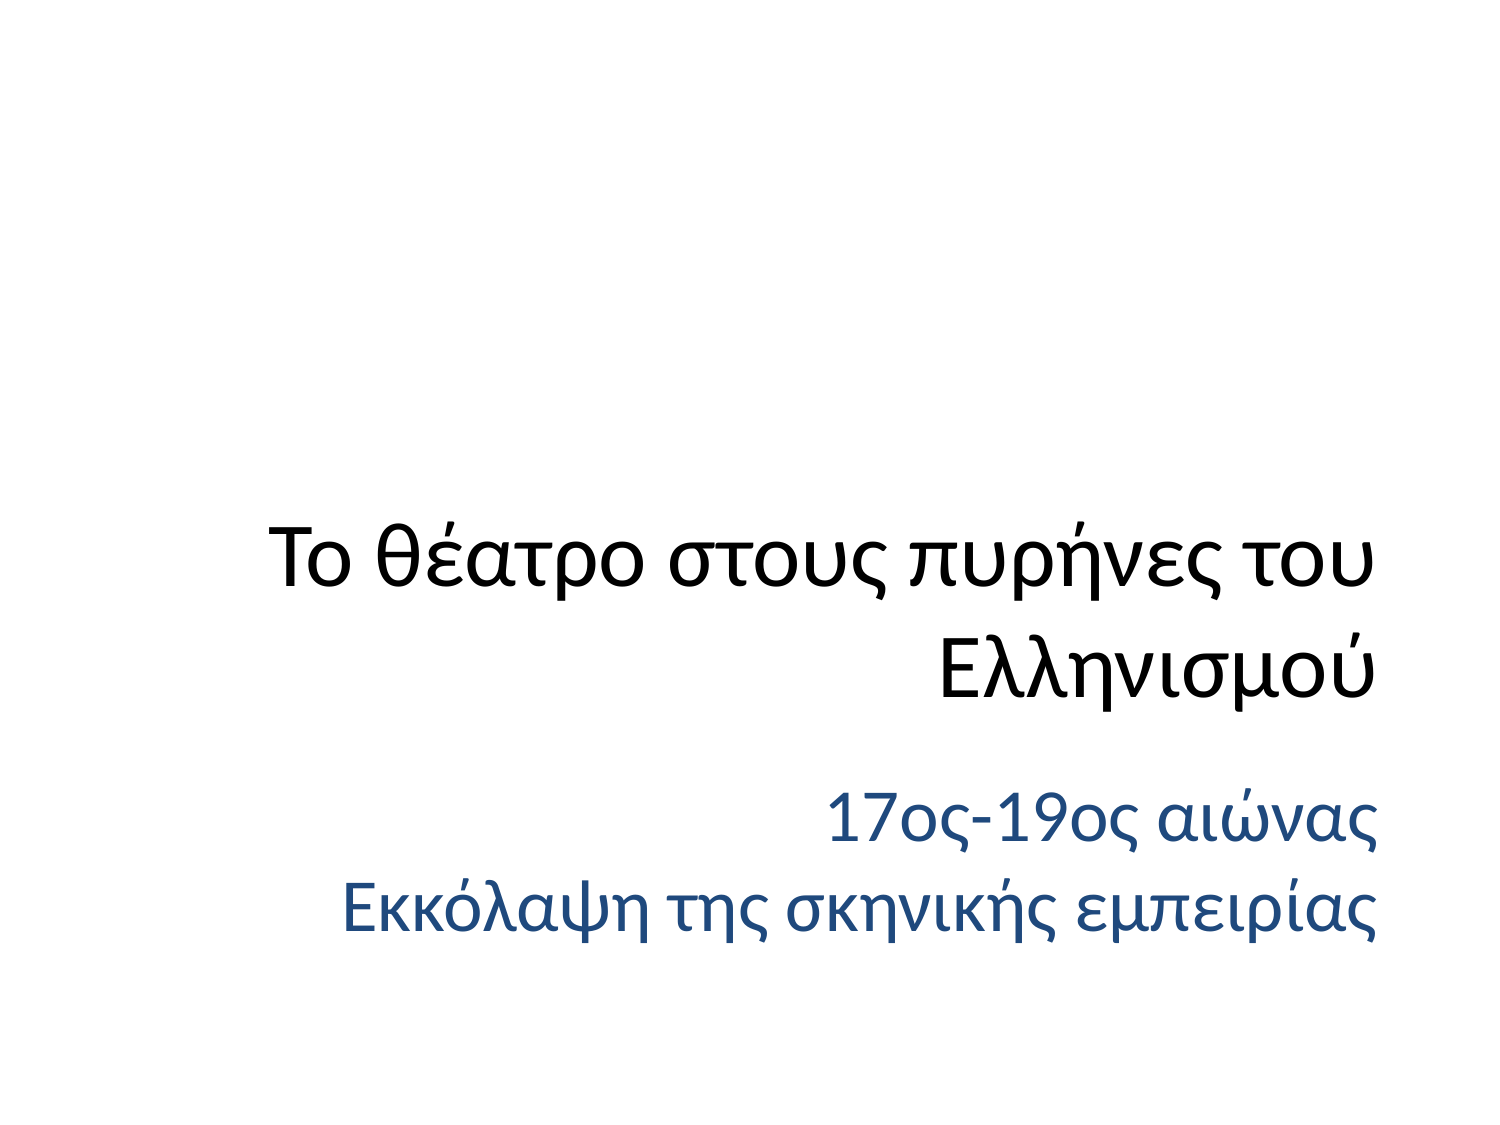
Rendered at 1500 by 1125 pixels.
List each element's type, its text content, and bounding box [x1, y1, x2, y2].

title 17ος-19ος αιώνας Εκκόλαψη της σκηνικής εμπειρίας [118, 758, 1394, 1044]
list Το θέατρο στους πυρήνες του Ελληνισμού [118, 476, 1394, 723]
